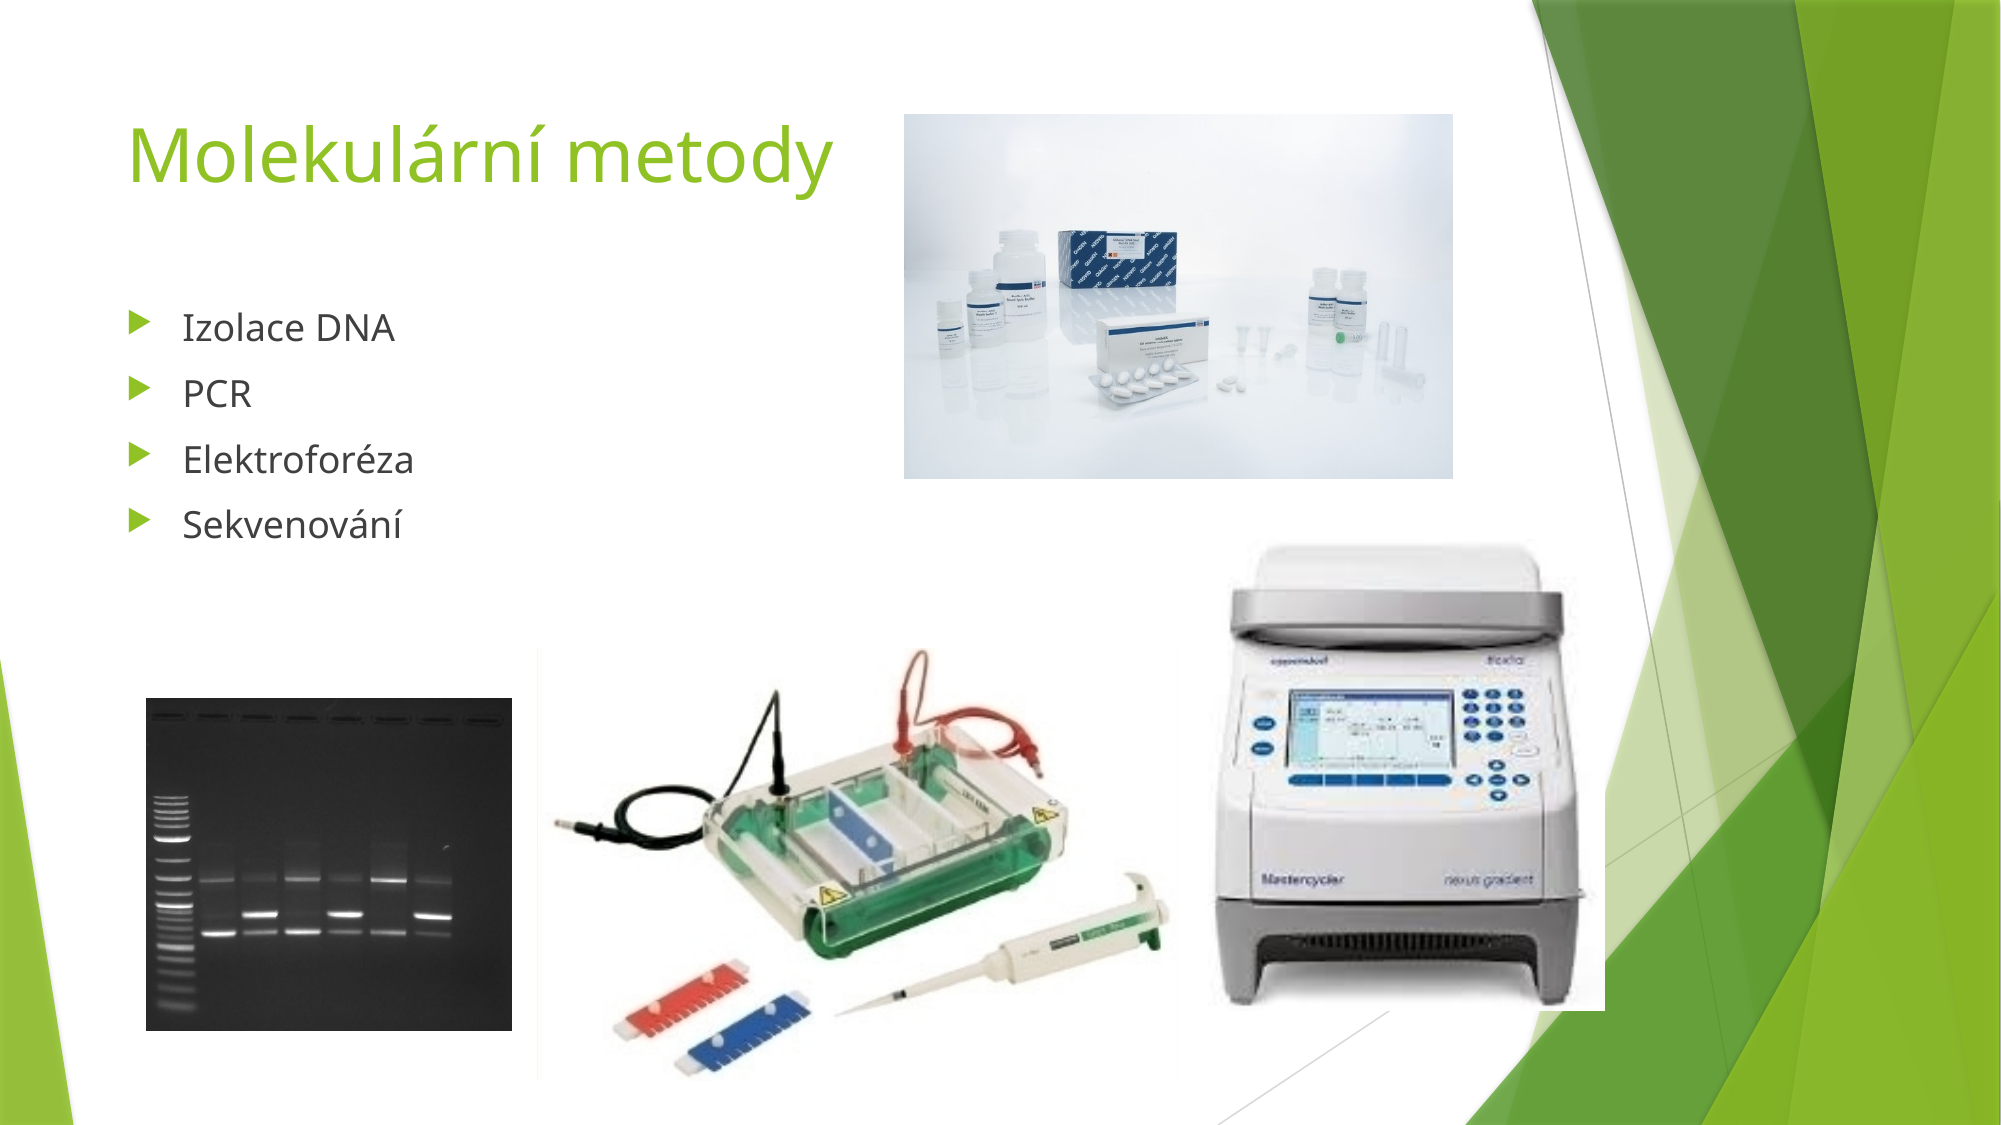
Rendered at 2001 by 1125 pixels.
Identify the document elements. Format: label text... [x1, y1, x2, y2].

picture [1192, 538, 1606, 1012]
picture [903, 114, 1453, 479]
title Molekulární metody [111, 99, 1522, 317]
picture [145, 698, 513, 1031]
list Izolace DNA PCR Elektroforéza Sekvenování [111, 296, 574, 859]
picture [537, 647, 1179, 1082]
